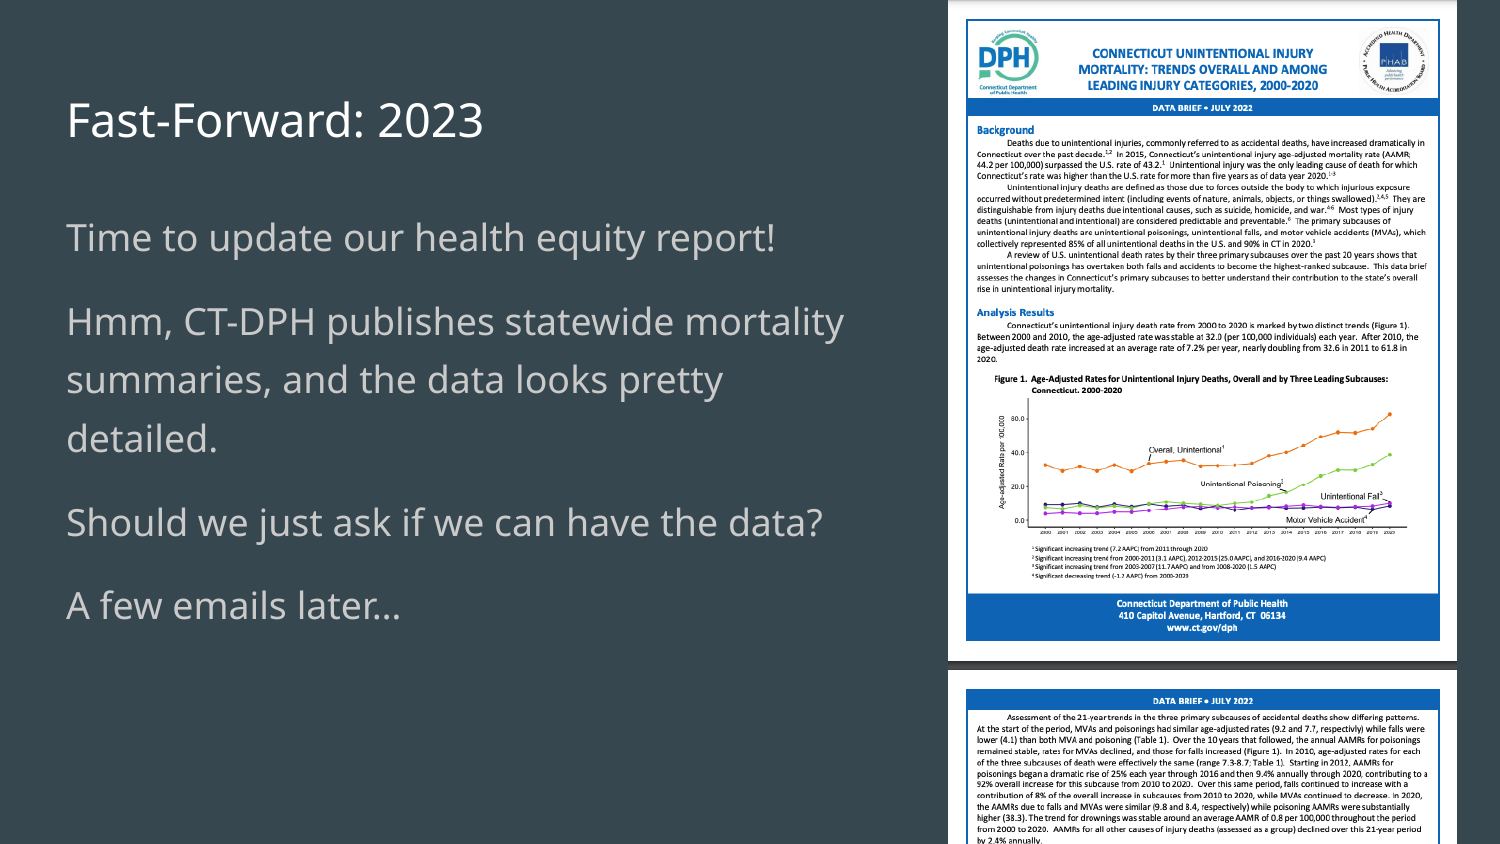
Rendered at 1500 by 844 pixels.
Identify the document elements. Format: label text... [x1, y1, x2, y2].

picture [948, 0, 1457, 844]
list Time to update our health equity report! Hmm, CT-DPH publishes statewide mortality summaries, and the data looks pretty detailed. Should we just ask if we can have the data? A few emails later… [51, 189, 887, 750]
title Fast-Forward: 2023 [51, 72, 943, 167]
